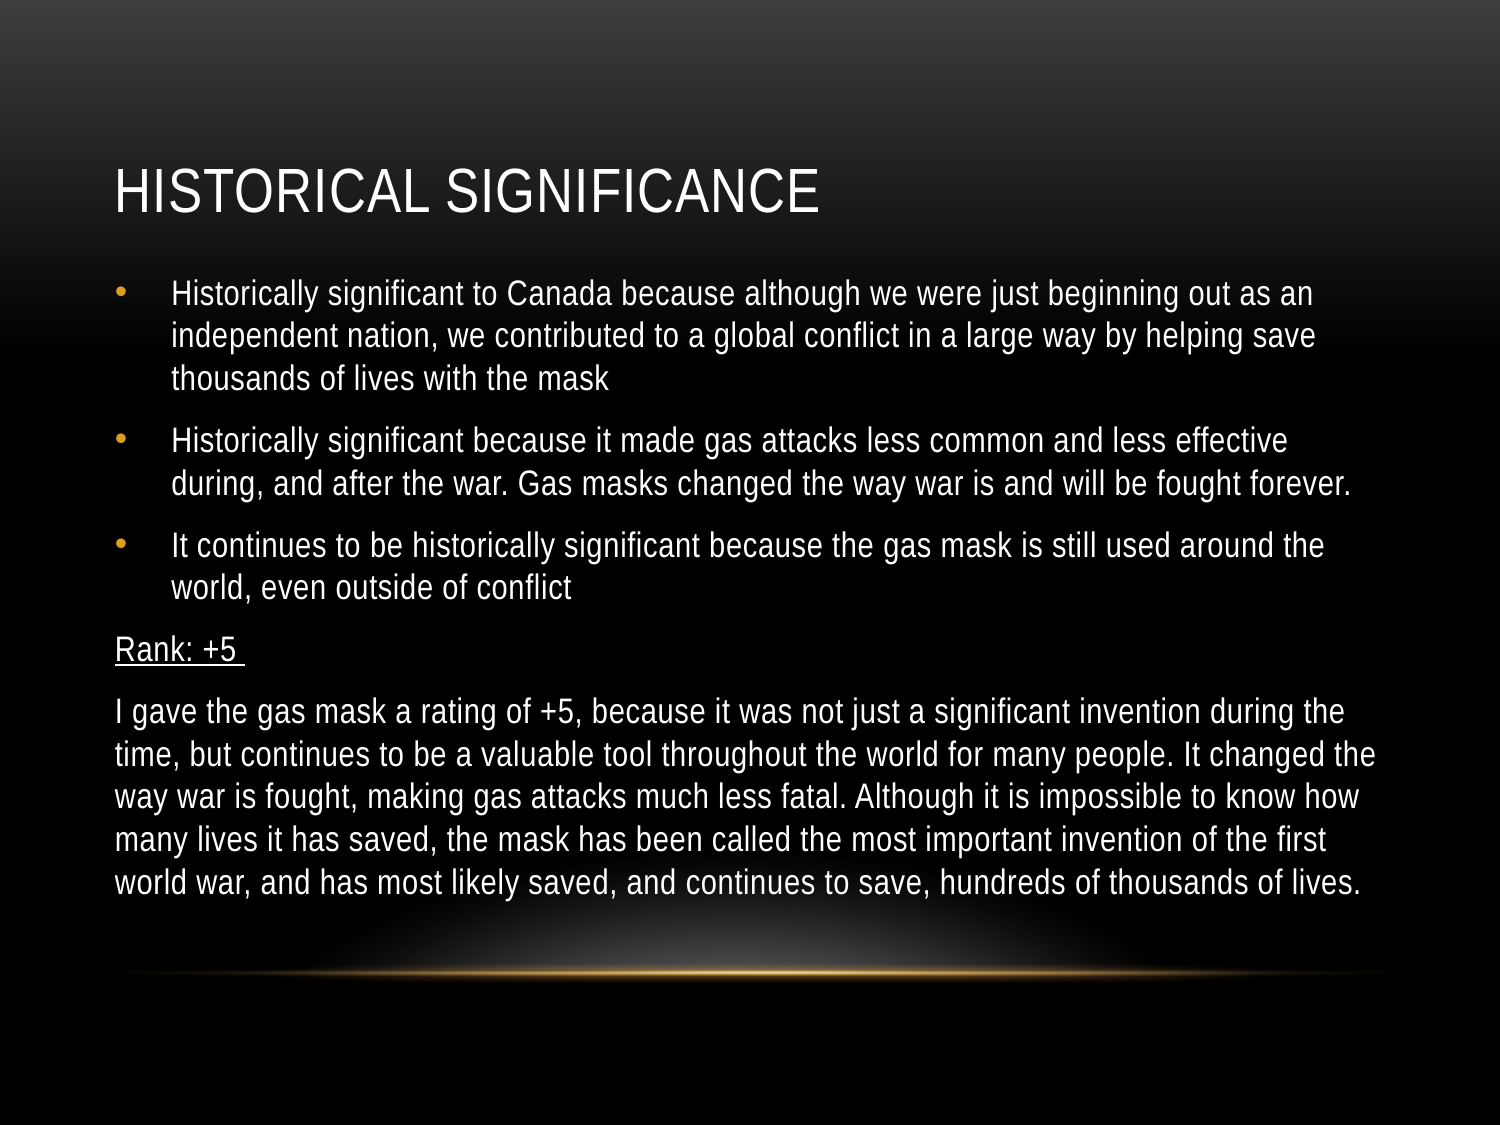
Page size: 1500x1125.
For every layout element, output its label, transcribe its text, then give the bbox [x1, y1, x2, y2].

picture [0, 0, 1500, 1125]
title Historical Significance [99, 45, 1400, 233]
list Historically significant to Canada because although we were just beginning out as an independent nation, we contributed to a global conflict in a large way by helping save thousands of lives with the mask Historically significant because it made gas attacks less common and less effective during, and after the war. Gas masks changed the way war is and will be fought forever. It continues to be historically significant because the gas mask is still used around the world, even outside of conflict Rank: +5 I gave the gas mask a rating of +5, because it was not just a significant invention during the time, but continues to be a valuable tool throughout the world for many people. It changed the way war is fought, making gas attacks much less fatal. Although it is impossible to know how many lives it has saved, the mask has been called the most important invention of the first world war, and has most likely saved, and continues to save, hundreds of thousands of lives. [99, 262, 1400, 938]
